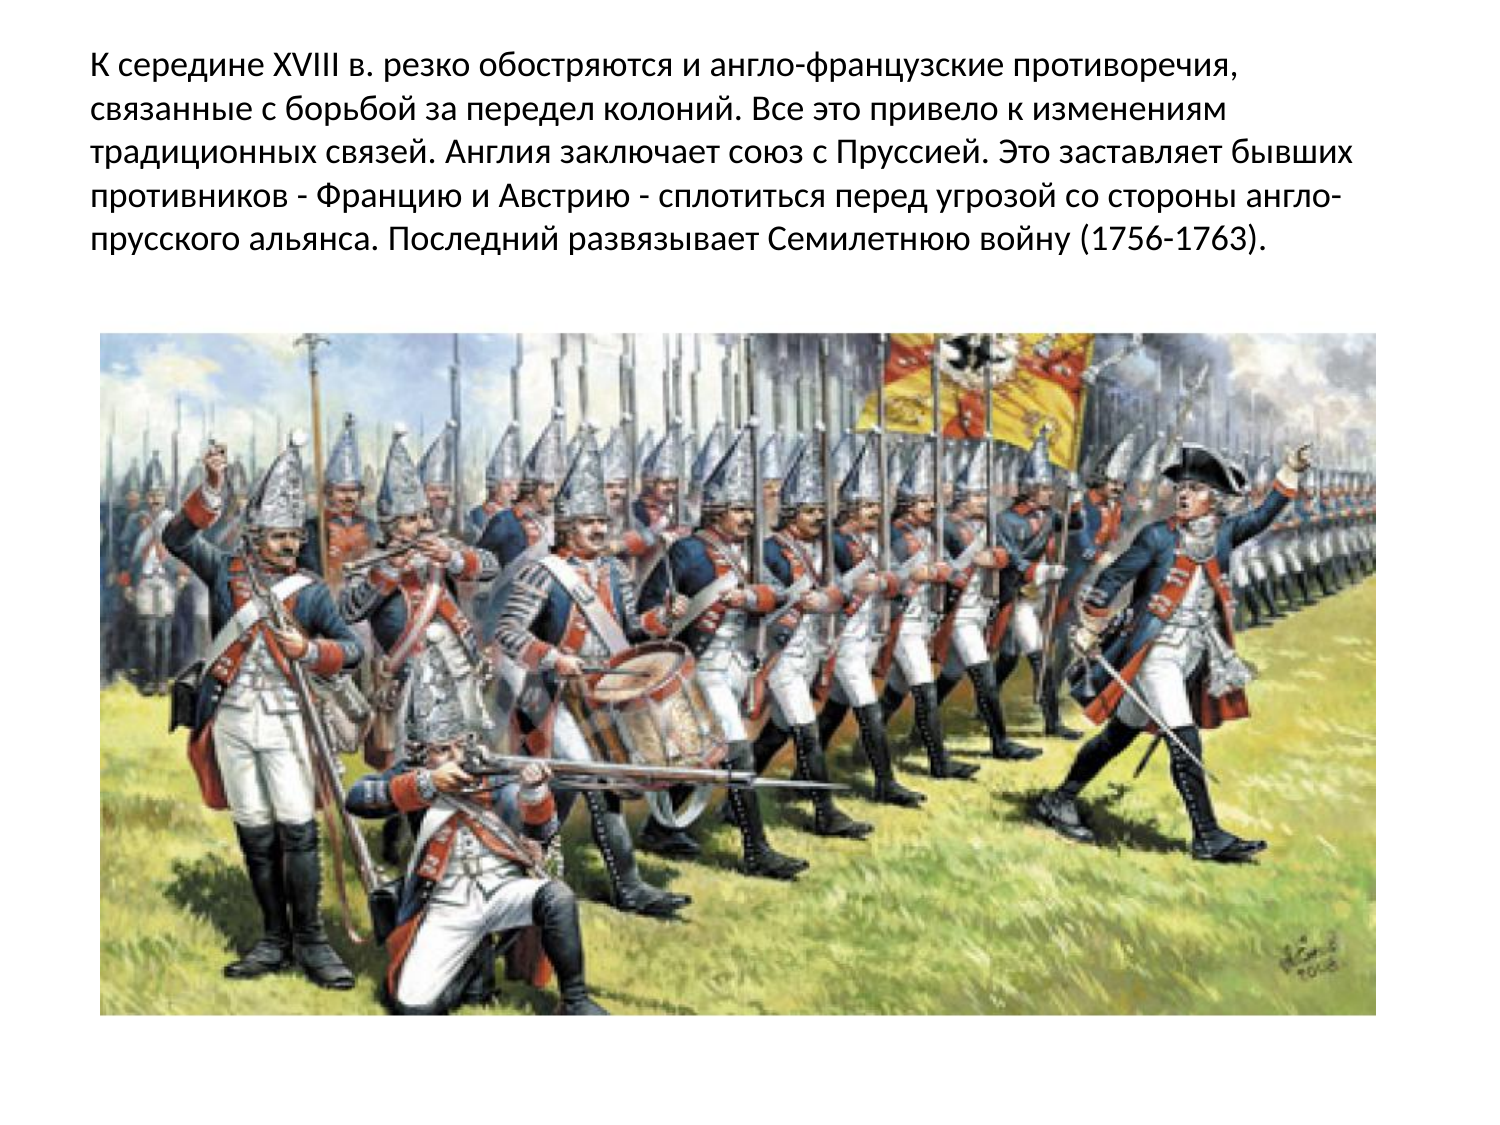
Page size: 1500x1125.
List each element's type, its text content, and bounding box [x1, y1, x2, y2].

title К середине XVIII в. резко обостряются и англо-французские противоречия, связанные с борьбой за передел колоний. Все это привело к изменениям традиционных связей. Англия заключает союз с Пруссией. Это заставляет бывших противников - Францию и Австрию - сплотиться перед угрозой со стороны англо-прусского альянса. Последний развязывает Семилетнюю войну (1756-1763). [75, 30, 1425, 268]
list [100, 255, 1377, 1095]
